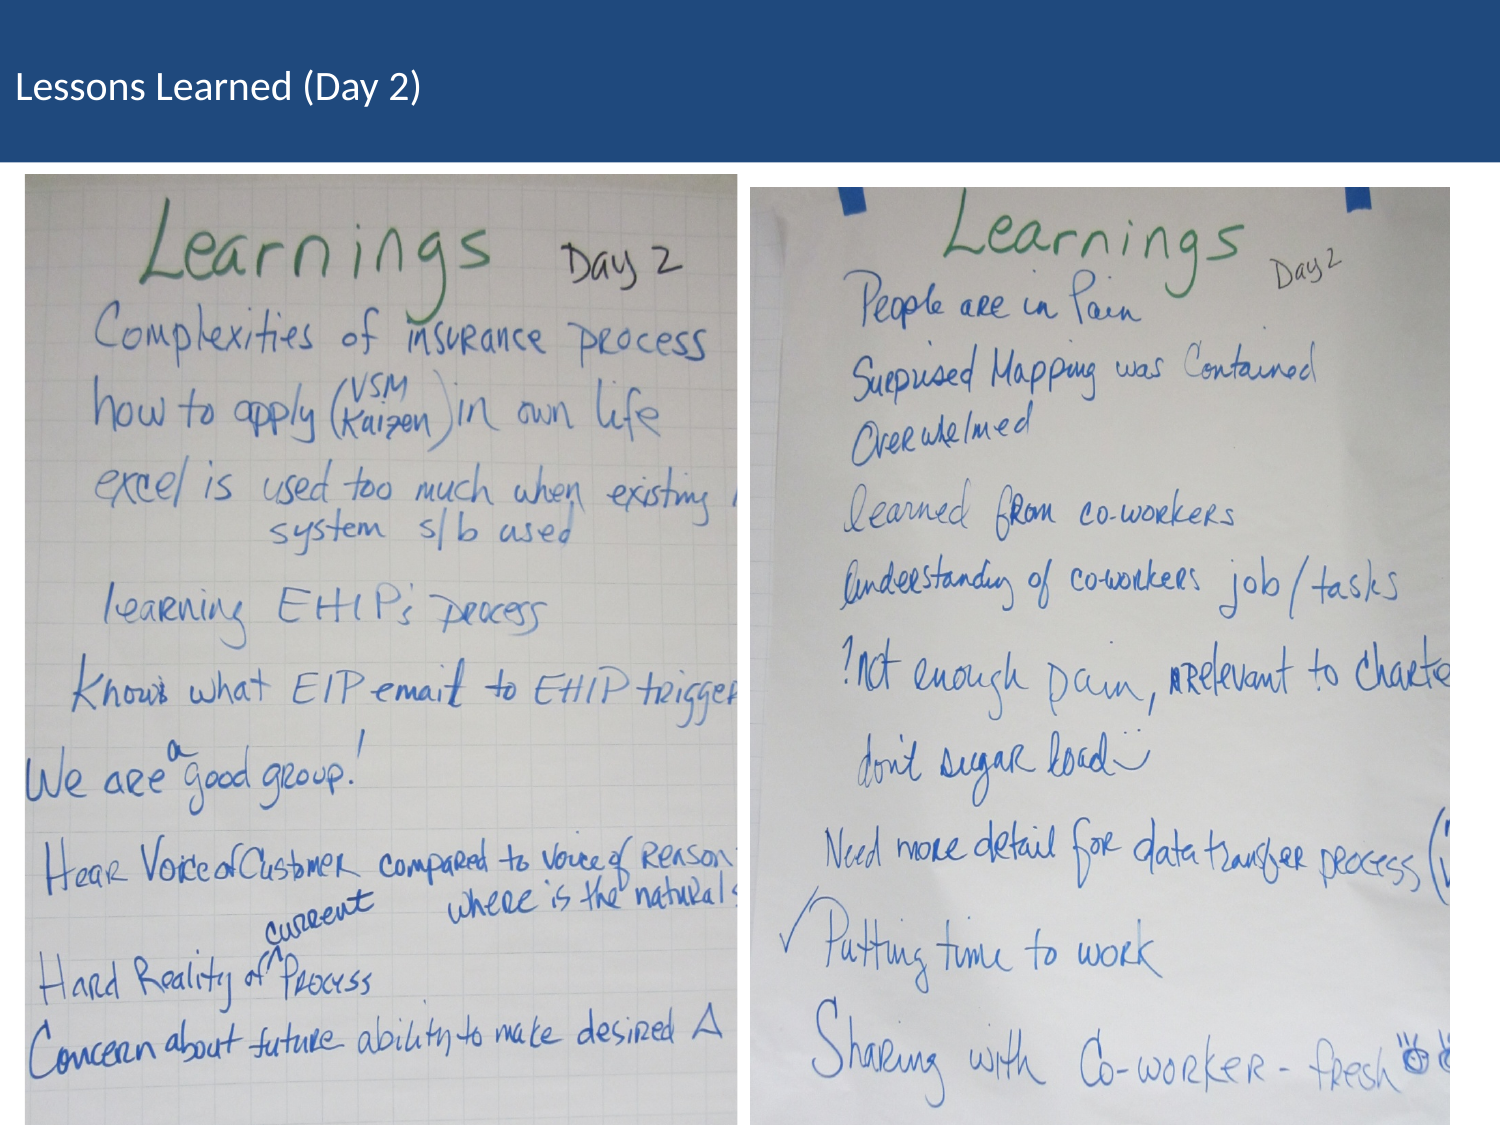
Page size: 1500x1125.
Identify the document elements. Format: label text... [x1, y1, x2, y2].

title Lessons Learned (Day 2) [0, 0, 1500, 163]
picture [749, 187, 1451, 1125]
picture [24, 174, 738, 1125]
